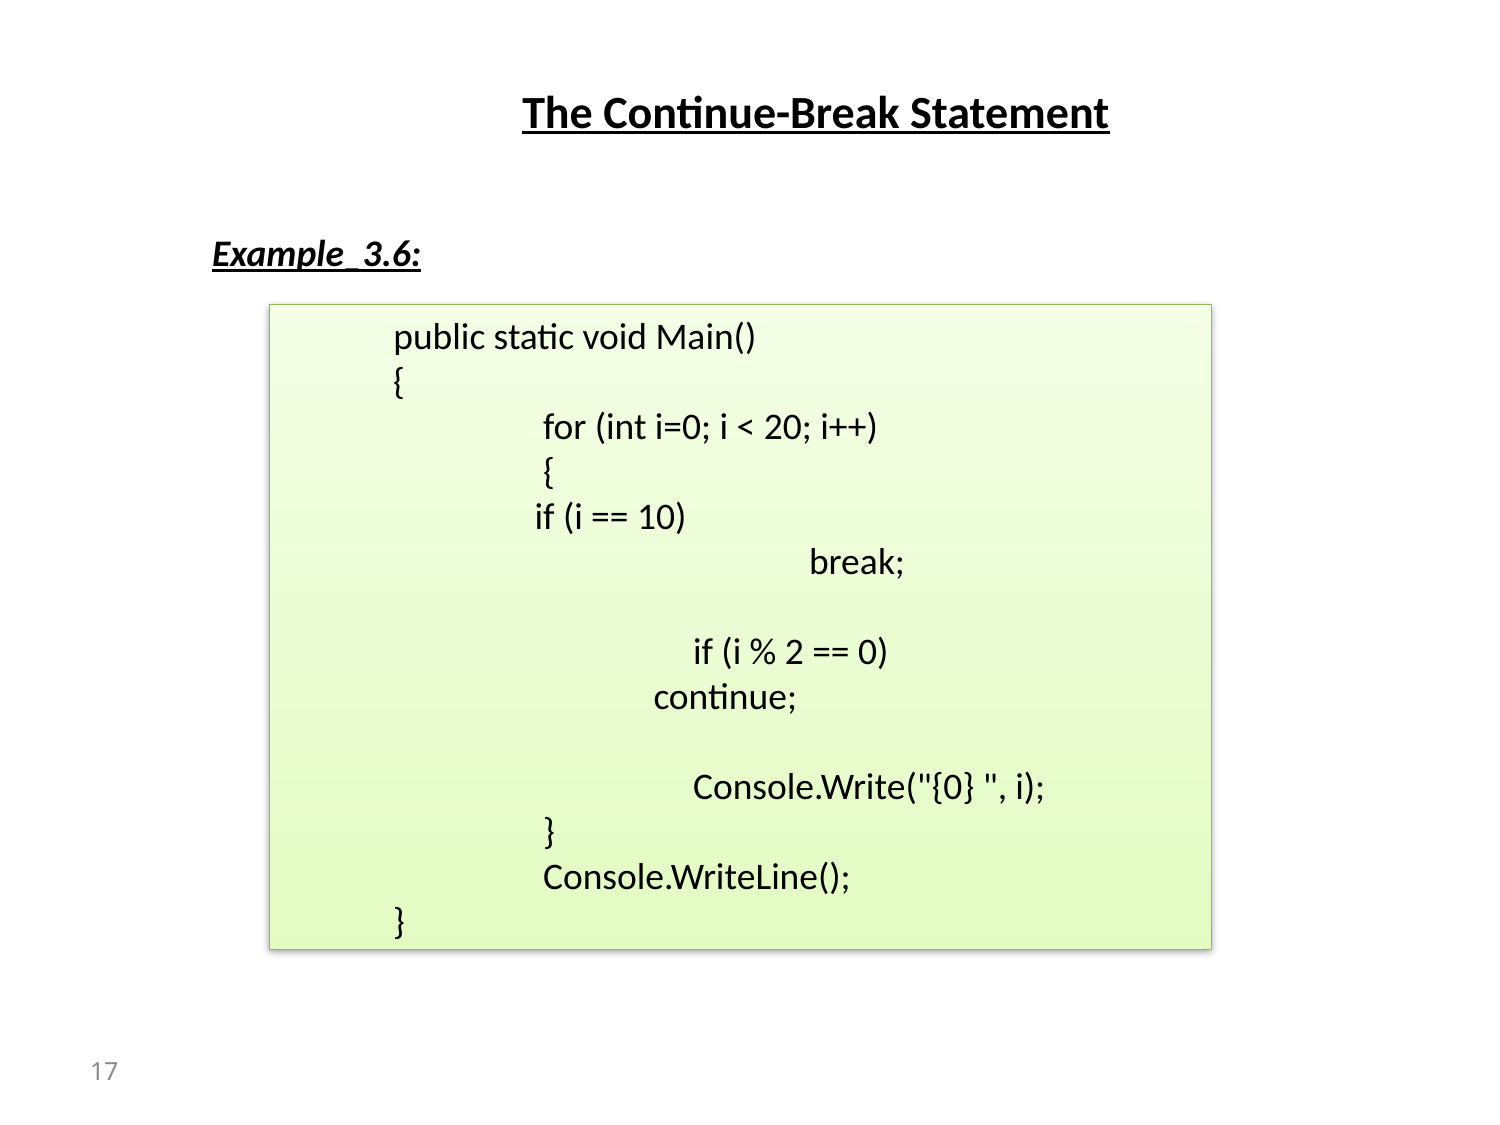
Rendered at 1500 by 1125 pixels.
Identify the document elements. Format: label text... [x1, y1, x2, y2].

title The Continue-Break Statement [480, 58, 1152, 162]
text_box Example_3.6: [188, 199, 437, 282]
slide_number 17 [75, 1042, 425, 1103]
text_box public static void Main() { for (int i=0; i < 20; i++) { if (i == 10) break; if (i % 2 == 0) continue; Console.Write("{0} ", i); } Console.WriteLine(); } [269, 304, 1212, 950]
